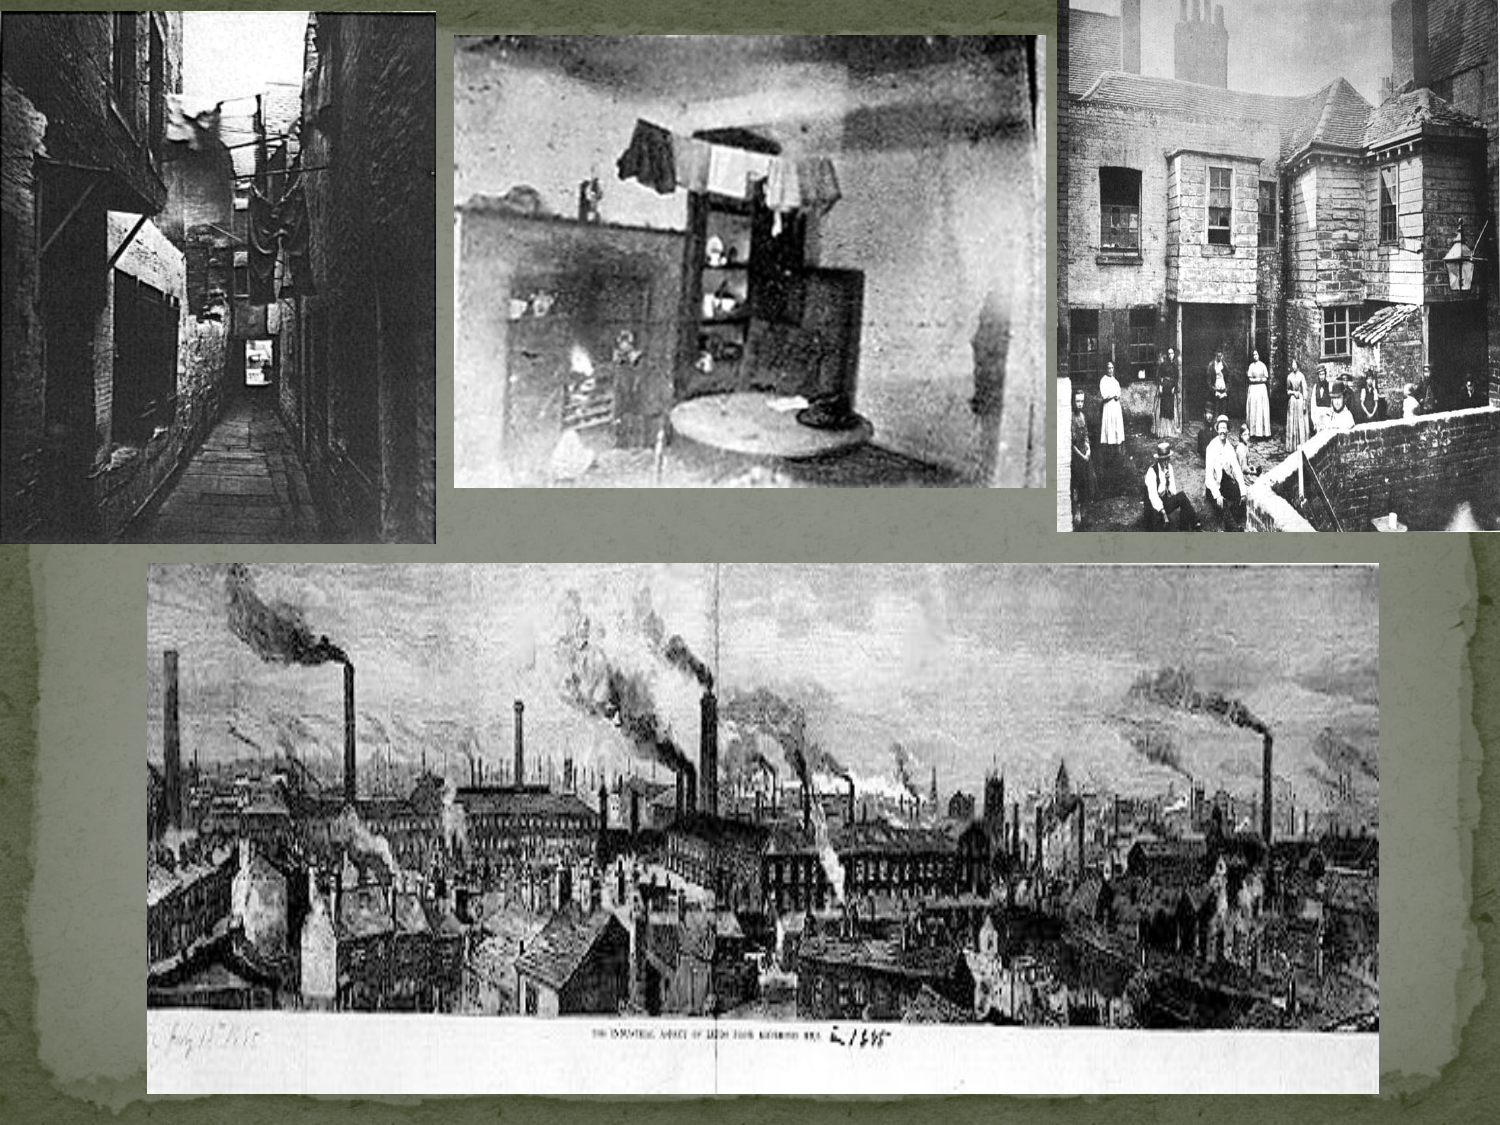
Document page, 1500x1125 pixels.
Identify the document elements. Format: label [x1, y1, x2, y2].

picture [454, 35, 1046, 488]
picture [0, 11, 436, 544]
picture [1057, 0, 1500, 532]
picture [147, 563, 1380, 1096]
